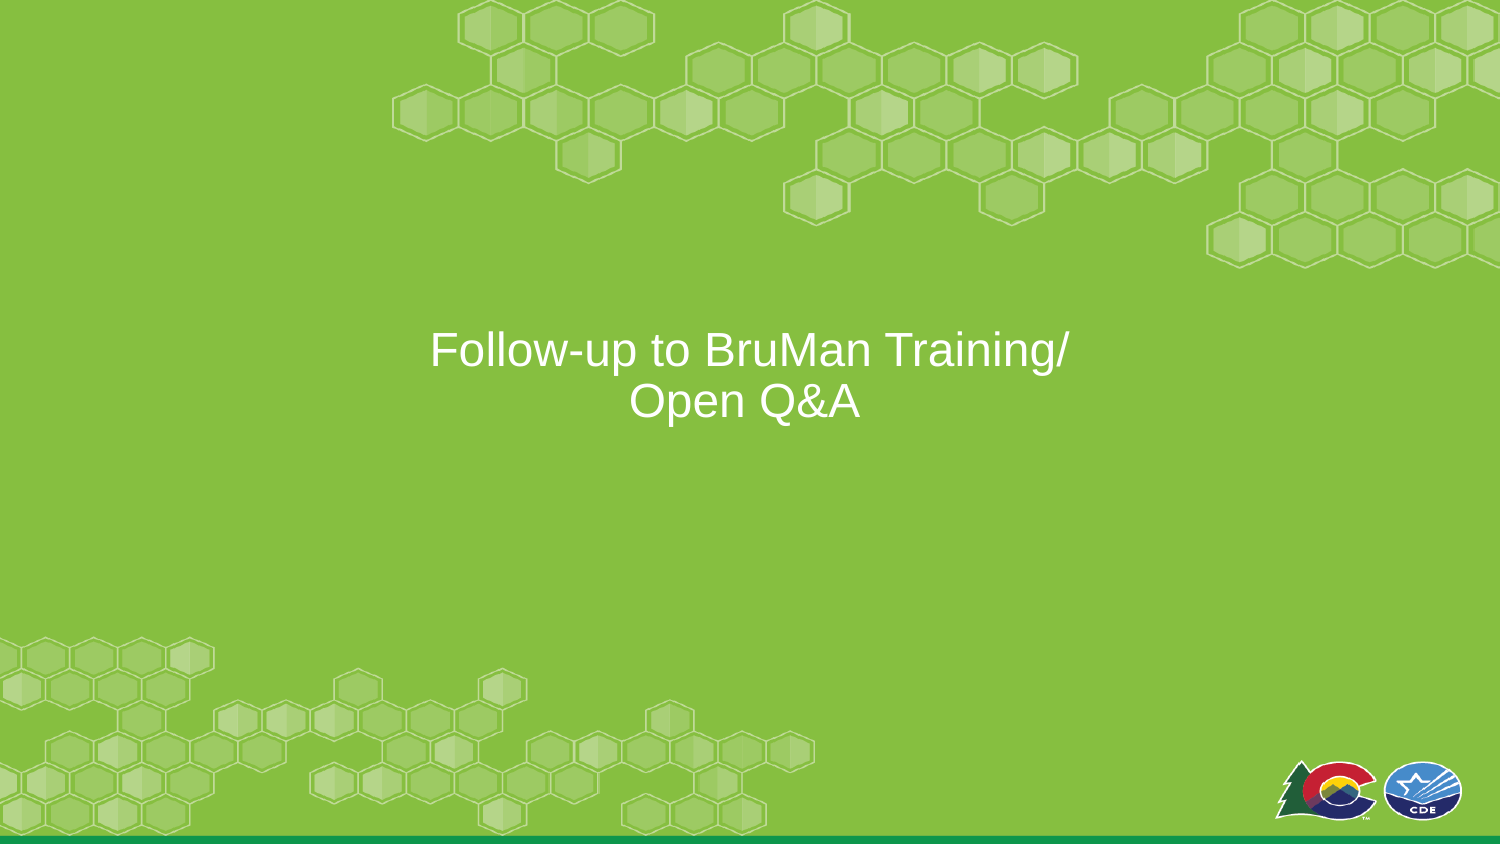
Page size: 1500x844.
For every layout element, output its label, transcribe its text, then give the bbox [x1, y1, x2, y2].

title Follow-up to BruMan Training/ Open Q&A [112, 319, 1388, 607]
picture [0, 0, 1500, 844]
